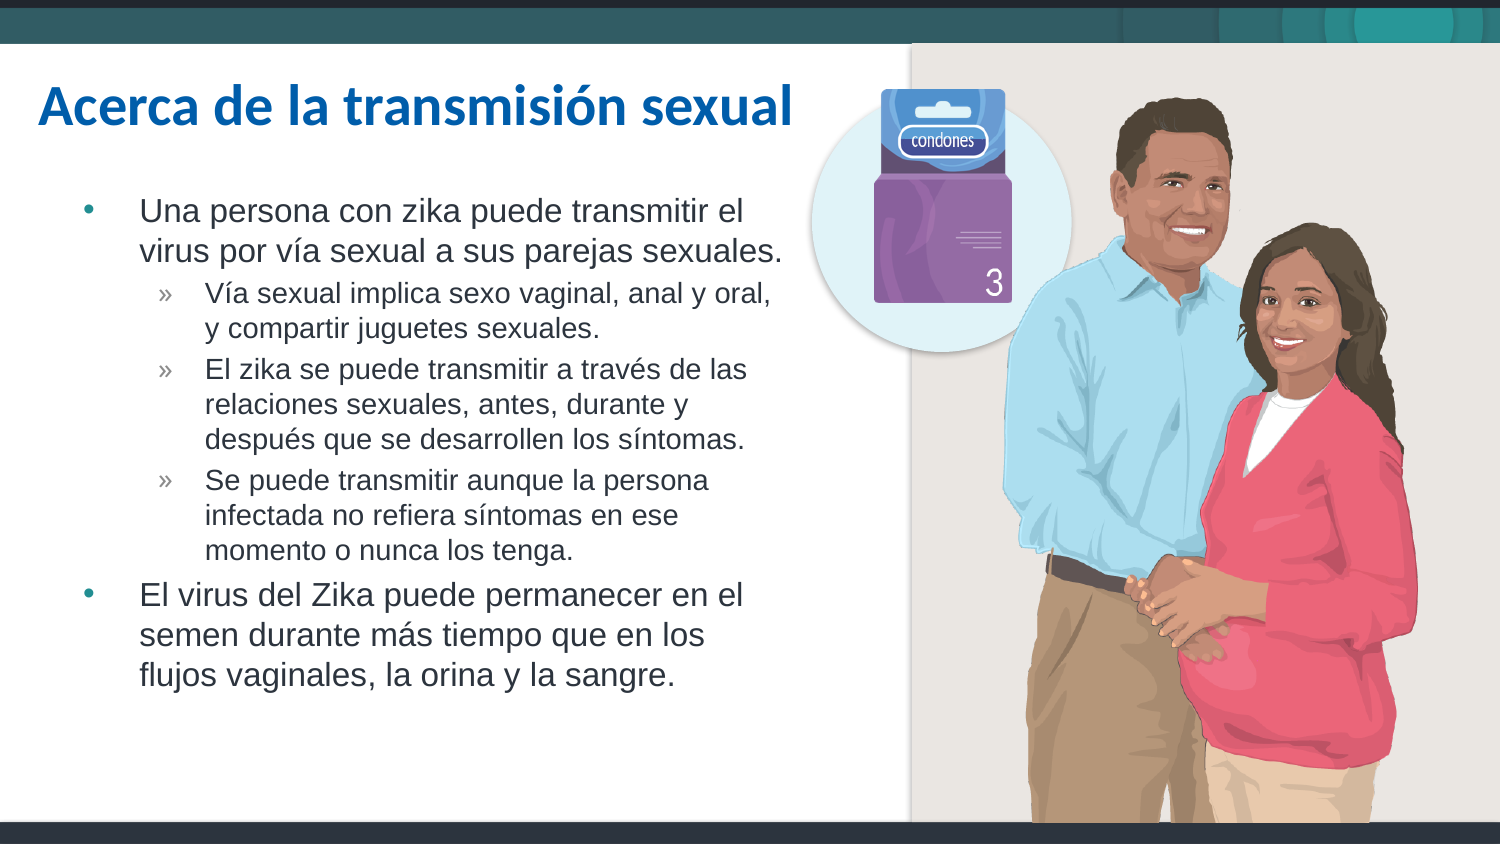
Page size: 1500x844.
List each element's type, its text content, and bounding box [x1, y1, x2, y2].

text_box [811, 113, 996, 353]
list Una persona con zika puede transmitir el virus por vía sexual a sus parejas sexuales. Vía sexual implica sexo vaginal, anal y oral, y compartir juguetes sexuales. El zika se puede transmitir a través de las relaciones sexuales, antes, durante y después que se desarrollen los síntomas. Se puede transmitir aunque la persona infectada no refiera síntomas en ese momento o nunca los tenga. El virus del Zika puede permanecer en el semen durante más tiempo que en los flujos vaginales, la orina y la sangre. [68, 211, 805, 739]
picture [0, 0, 1500, 44]
title Acerca de la transmisión sexual [23, 59, 889, 211]
picture [874, 88, 1418, 823]
text_box [0, 822, 1500, 844]
